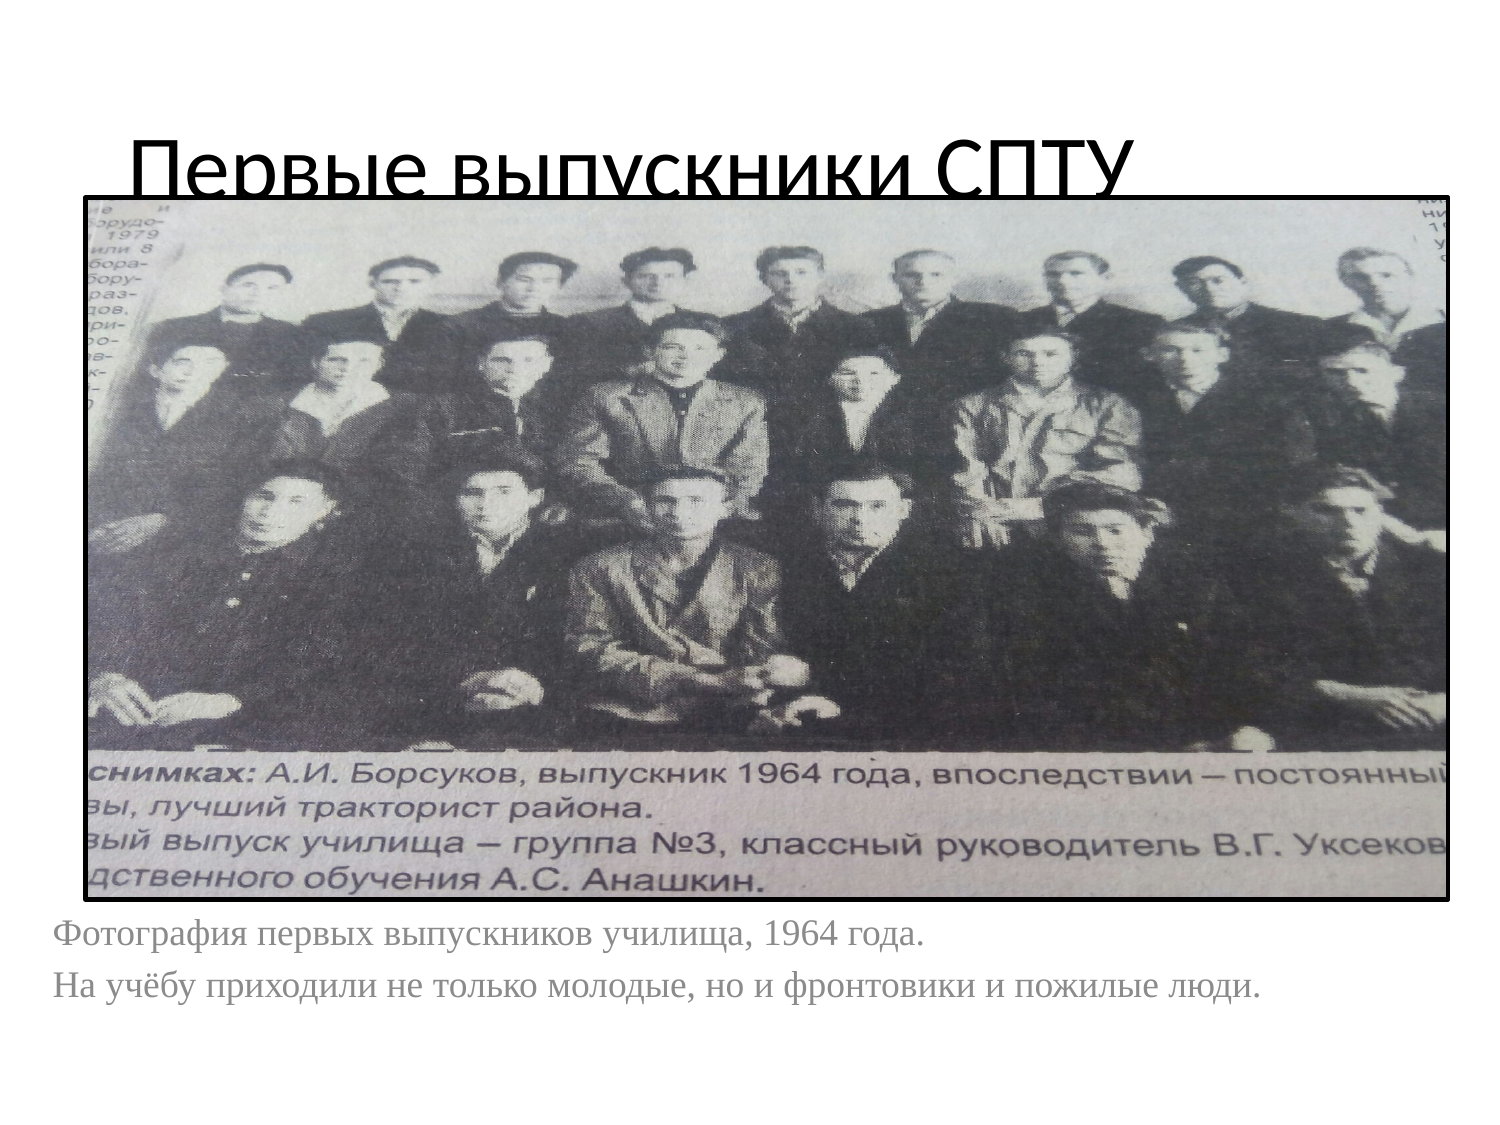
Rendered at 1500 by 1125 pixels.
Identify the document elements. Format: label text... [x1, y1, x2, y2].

picture [87, 199, 1446, 898]
subtitle Фотография первых выпускников училища, 1964 года. На учёбу приходили не только молодые, но и фронтовики и пожилые люди. [37, 900, 1438, 1088]
title Первые выпускники СПТУ [112, 62, 1388, 195]
